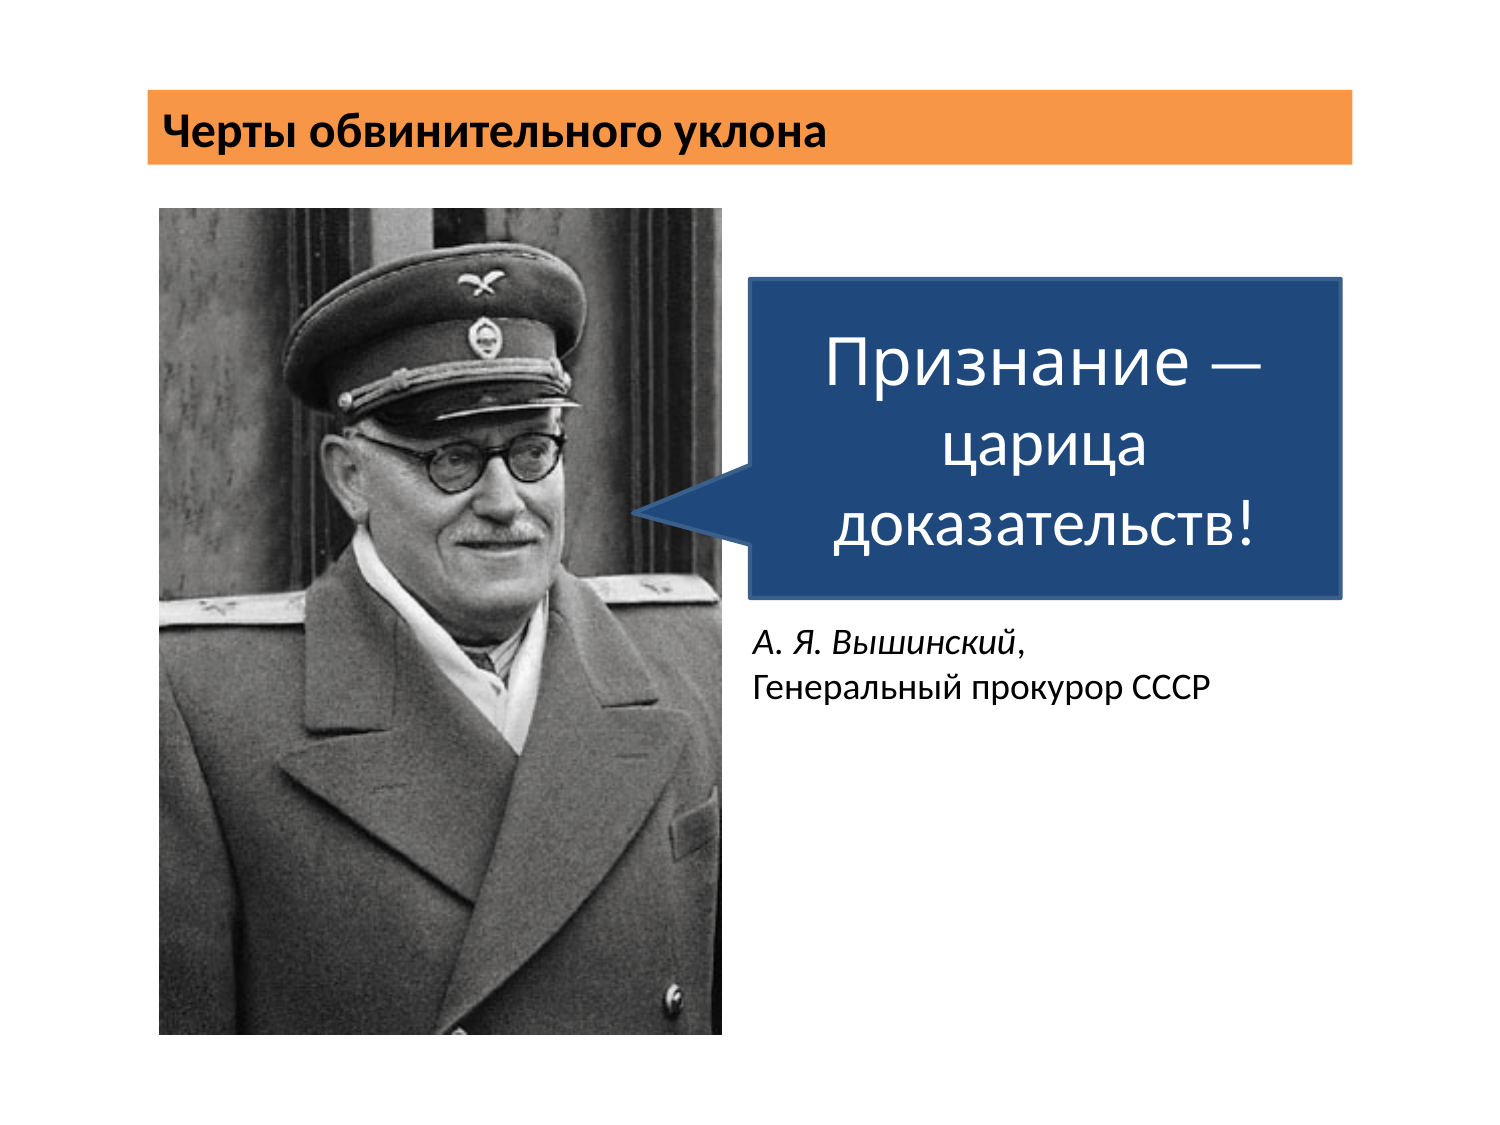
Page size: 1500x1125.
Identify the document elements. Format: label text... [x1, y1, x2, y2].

picture [159, 207, 722, 1036]
text_box Черты обвинительного уклона [147, 89, 1353, 165]
text_box Признание — царица доказательств! [726, 276, 1343, 601]
text_box А. Я. Вышинский, Генеральный прокурор СССР [738, 609, 1294, 715]
